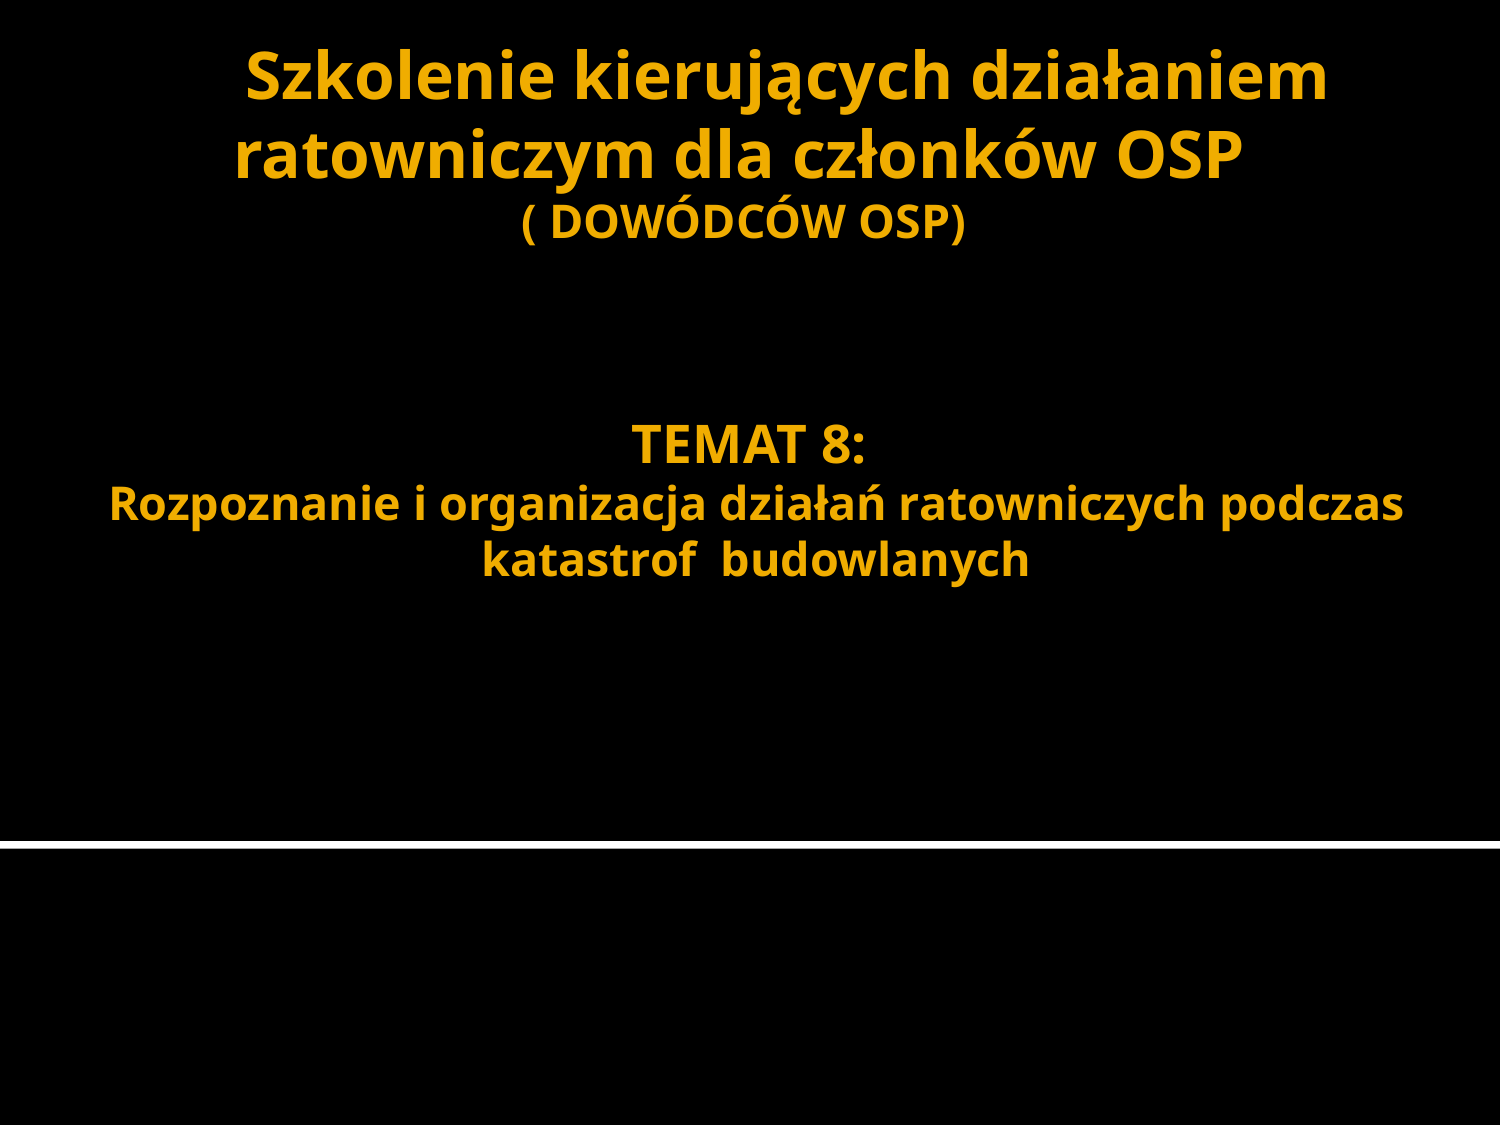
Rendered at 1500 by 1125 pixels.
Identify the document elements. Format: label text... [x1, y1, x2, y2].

title TEMAT 8: Rozpoznanie i organizacja działań ratowniczych podczas katastrof budowlanych [2, 408, 1500, 587]
text_box Szkolenie kierujących działaniem ratowniczym dla członków OSP ( DOWÓDCÓW OSP) [218, 21, 1365, 260]
